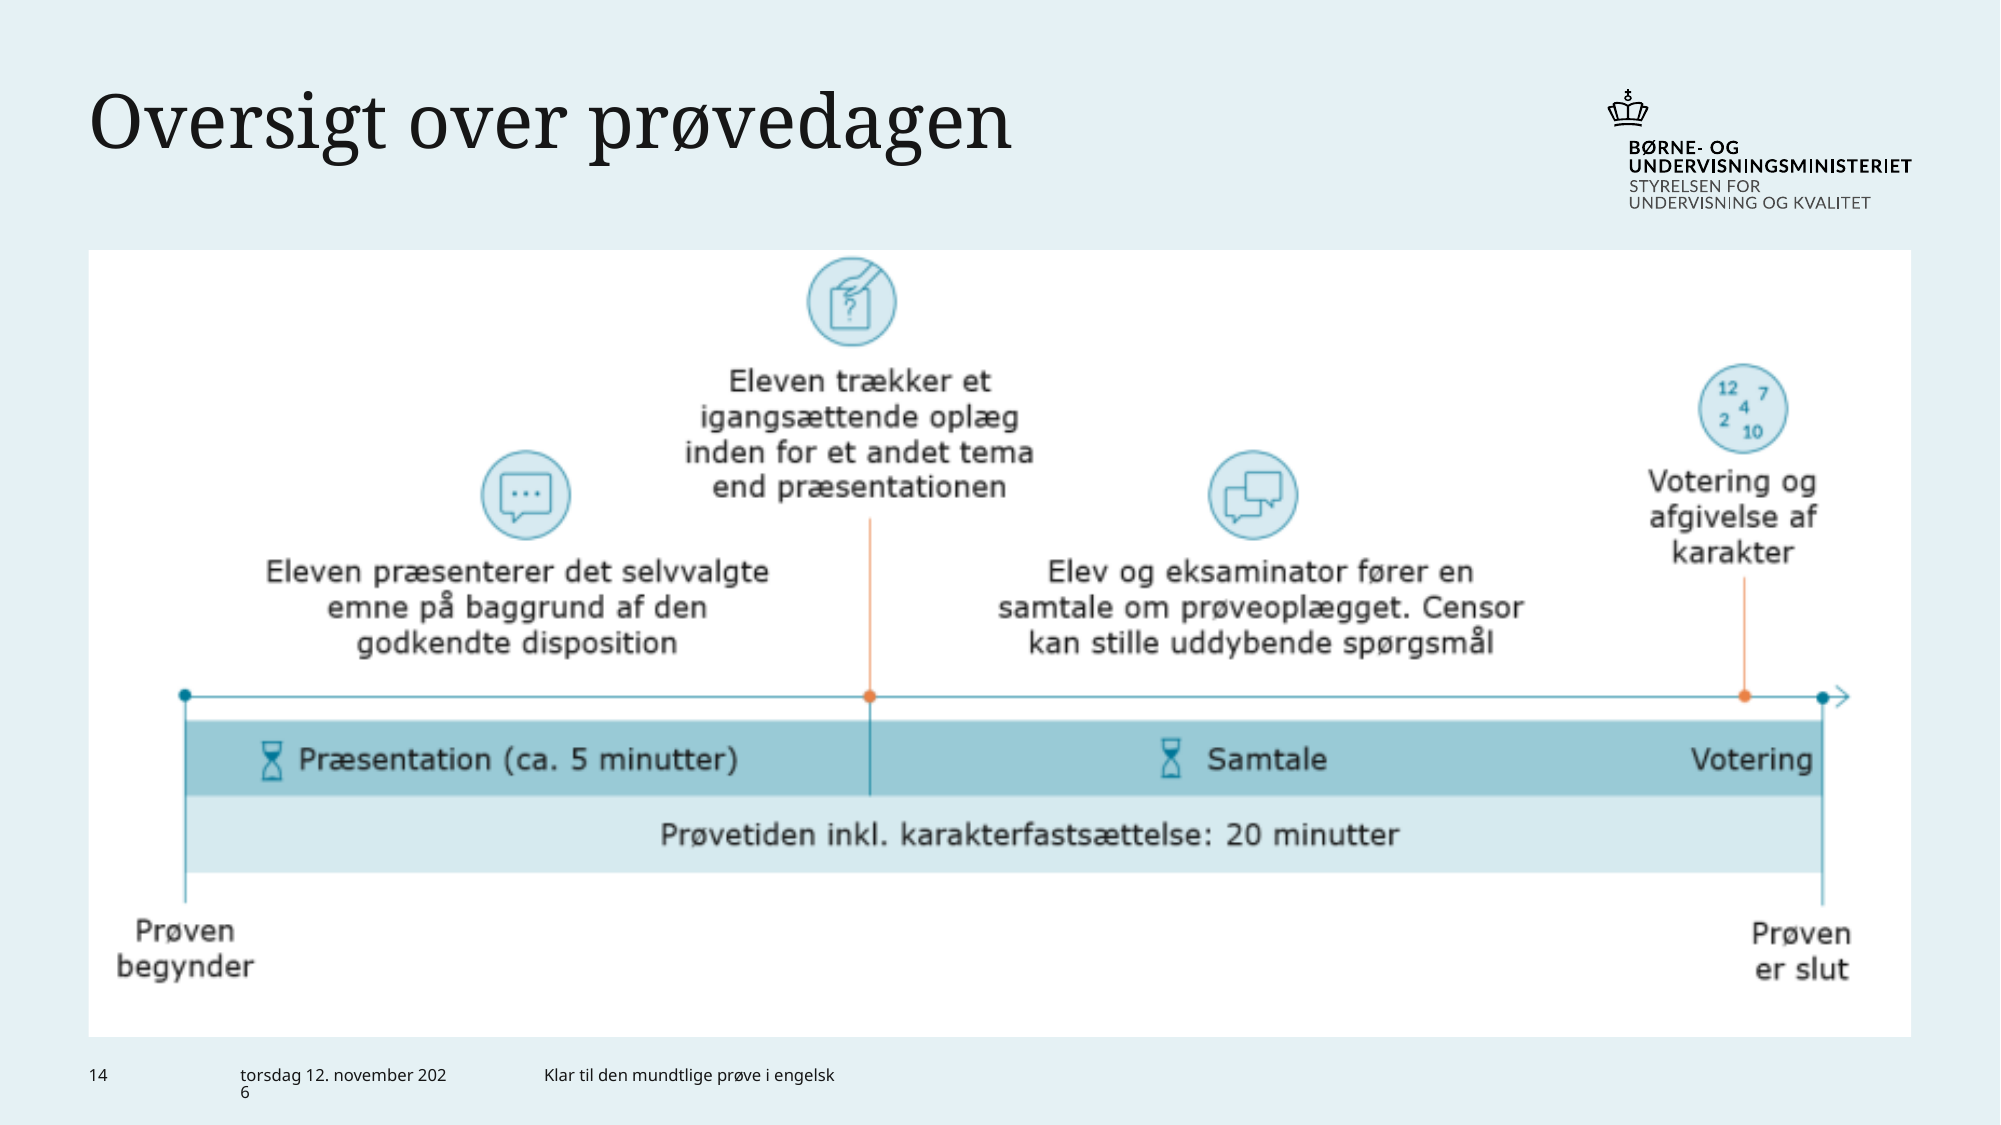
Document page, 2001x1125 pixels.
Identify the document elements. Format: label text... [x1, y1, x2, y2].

title Oversigt over prøvedagen [88, 88, 1608, 242]
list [88, 250, 1912, 1037]
slide_number 14 [88, 1058, 134, 1088]
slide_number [240, 1058, 449, 1088]
footer Klar til den mundtlige prøve i engelsk [544, 1058, 1259, 1088]
